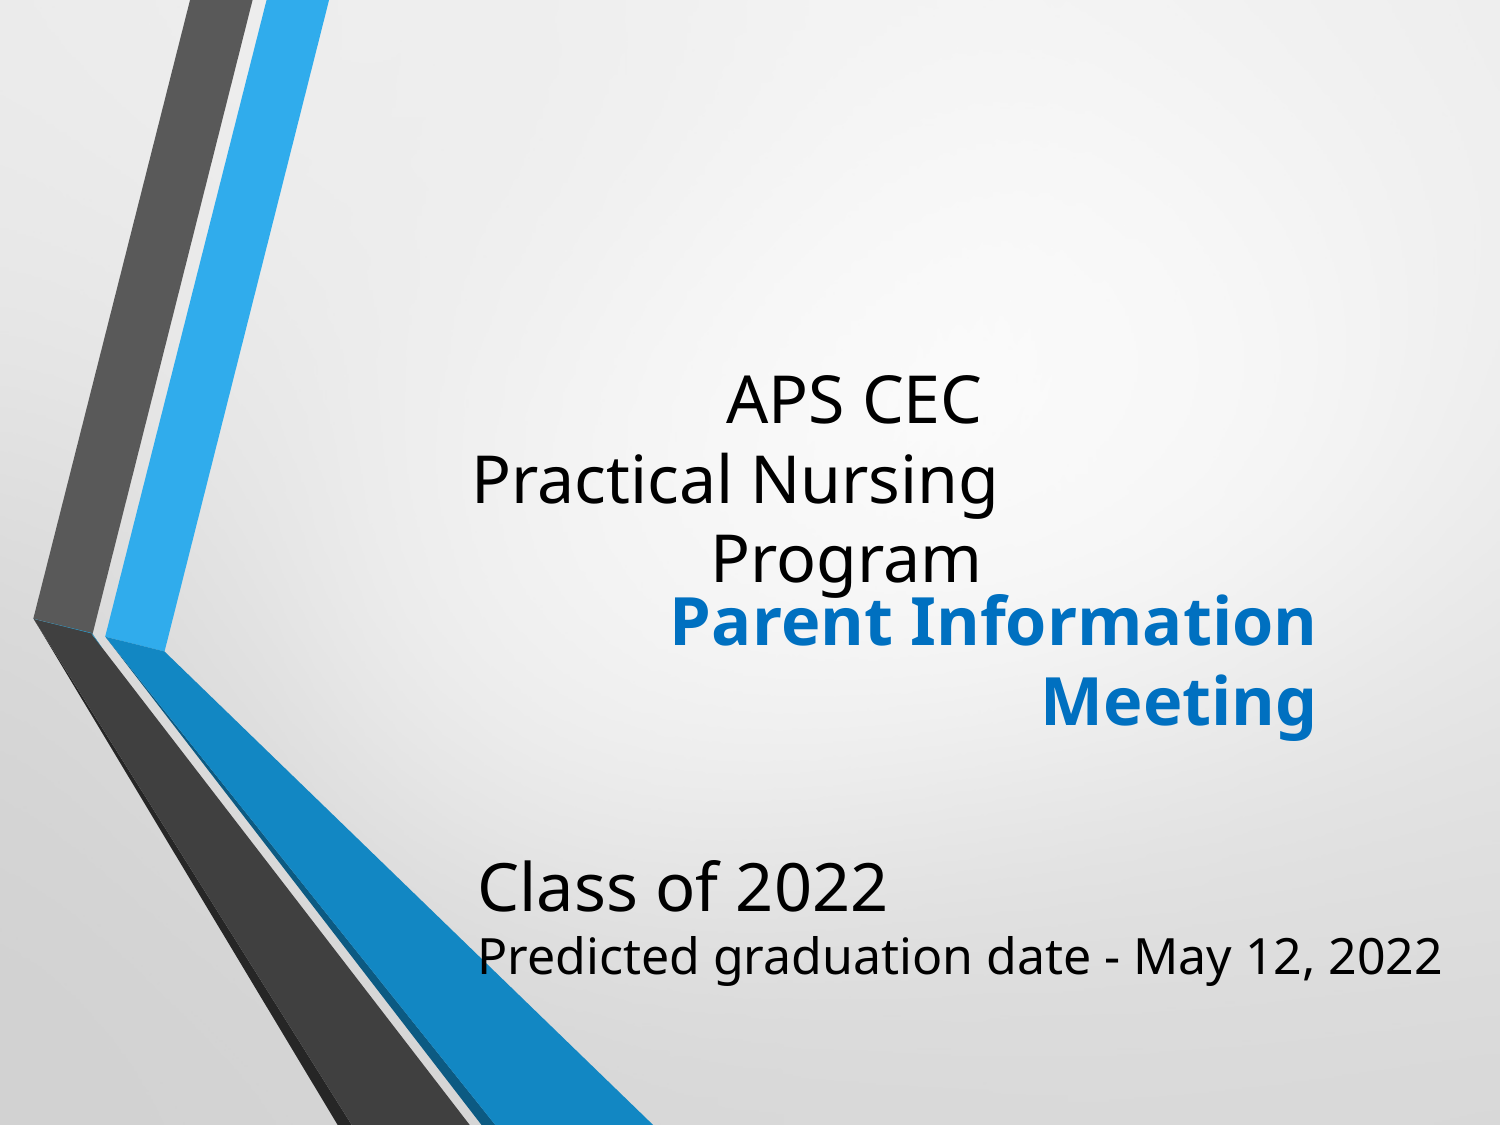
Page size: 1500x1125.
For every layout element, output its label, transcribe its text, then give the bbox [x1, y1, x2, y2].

text_box Class of 2022 Predicted graduation date - May 12, 2022 [462, 837, 1500, 993]
subtitle Parent Information Meeting [387, 571, 1333, 795]
title APS CEC Practical Nursing Program [212, 344, 1015, 684]
